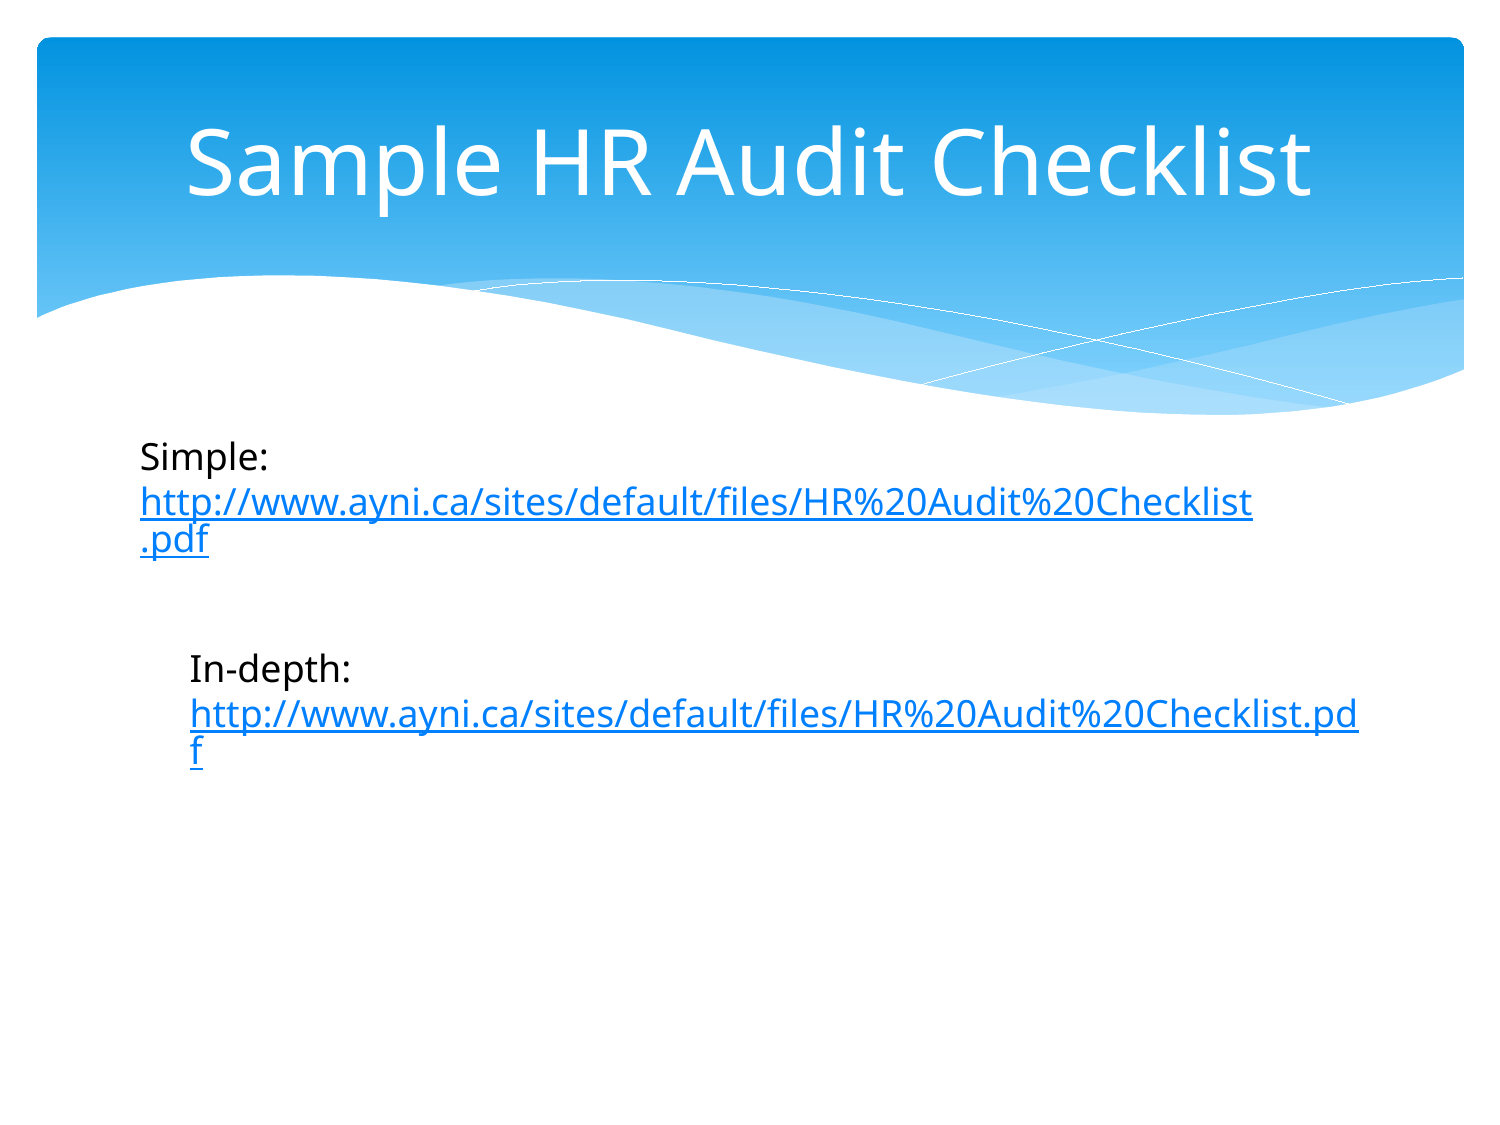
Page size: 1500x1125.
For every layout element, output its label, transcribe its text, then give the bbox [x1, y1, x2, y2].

text_box Simple: http://www.ayni.ca/sites/default/files/HR%20Audit%20Checklist.pdf [125, 425, 1275, 581]
text_box In-depth: http://www.ayni.ca/sites/default/files/HR%20Audit%20Checklist.pdf [174, 637, 1375, 794]
title Sample HR Audit Checklist [75, 55, 1425, 261]
